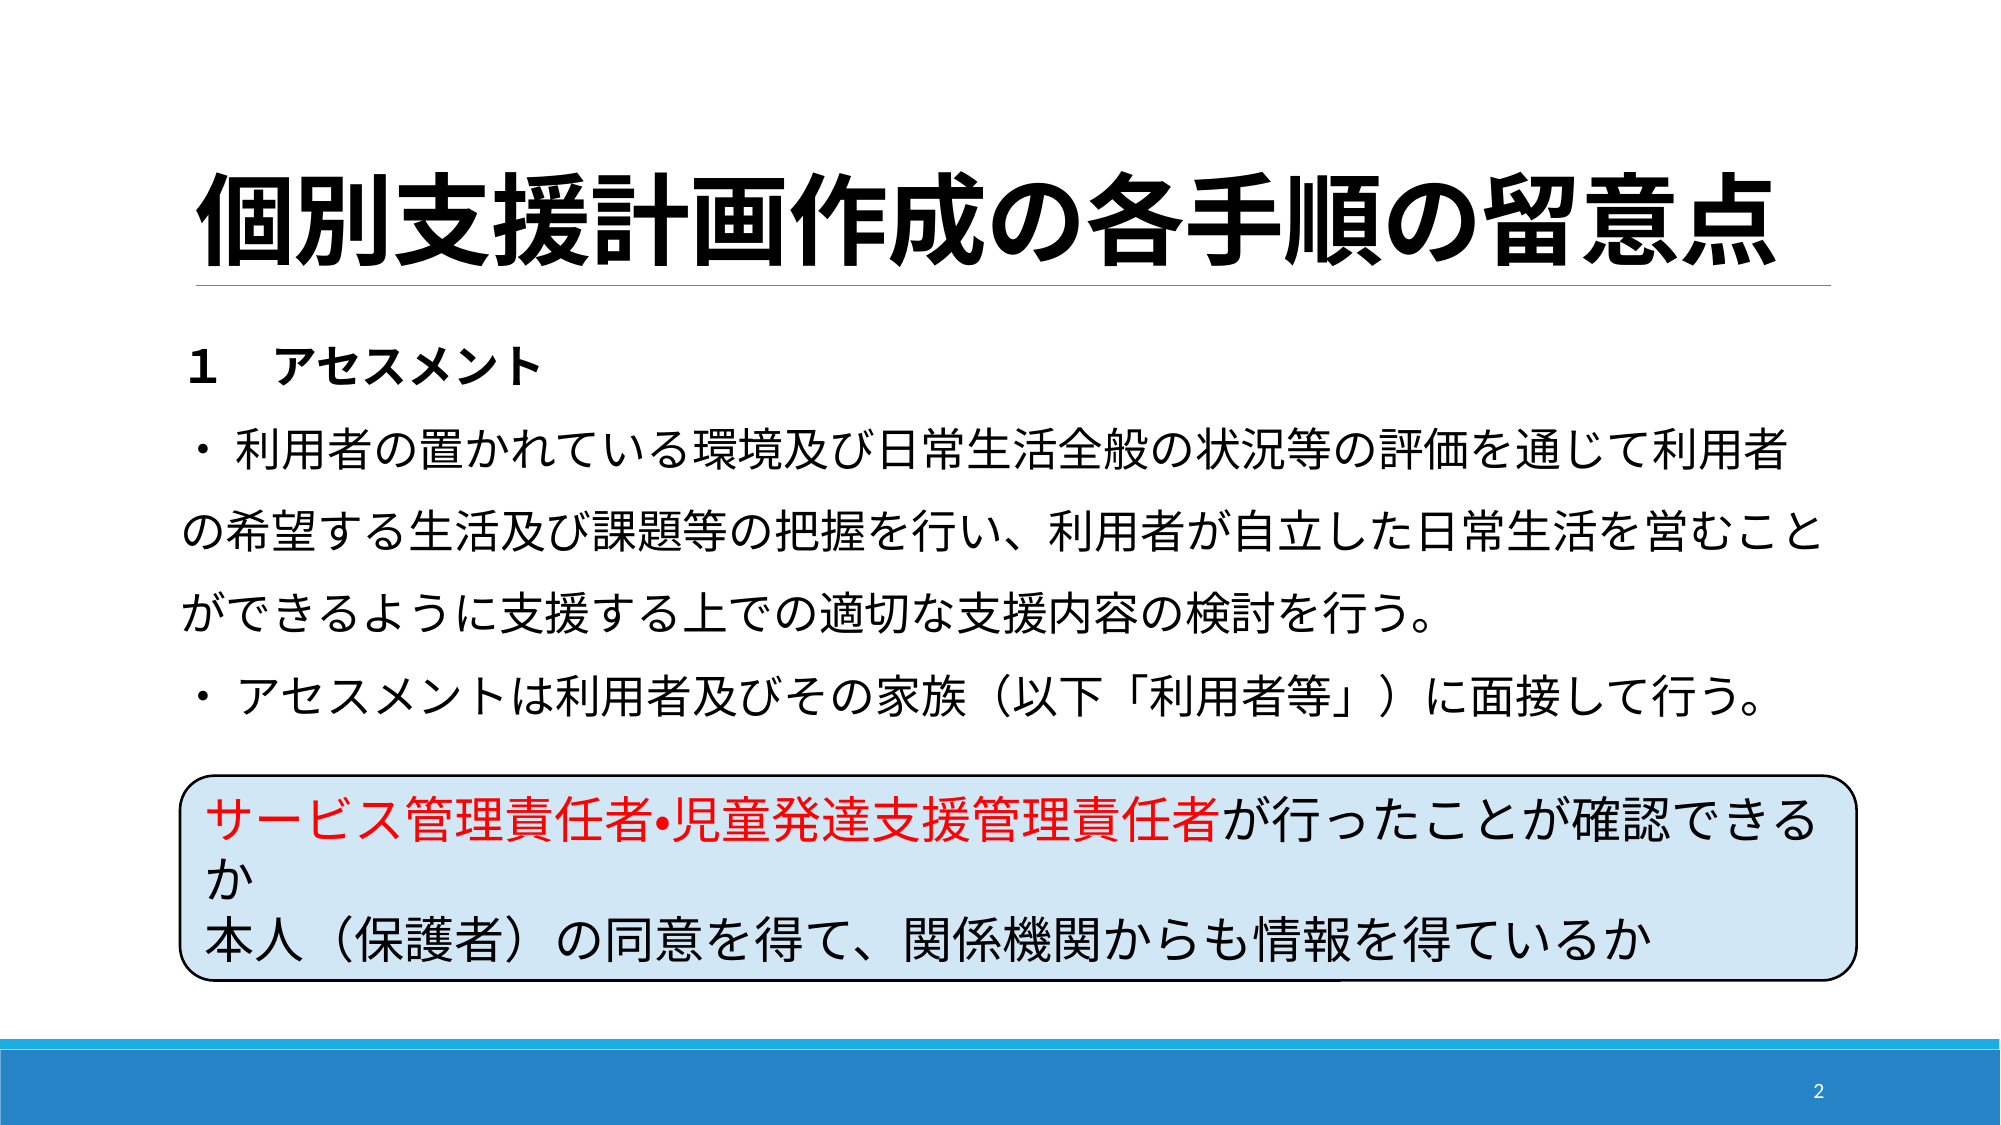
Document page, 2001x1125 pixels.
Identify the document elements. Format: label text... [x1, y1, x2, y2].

title 個別支援計画作成の各手順の留意点 [180, 47, 1830, 285]
slide_number 2 [1624, 1059, 1840, 1120]
list １ アセスメント ・ 利用者の置かれている環境及び日常生活全般の状況等の評価を通じて利用者の希望する生活及び課題等の把握を行い、利用者が自立した日常生活を営むことができるように支援する上での適切な支援内容の検討を行う。 ・ アセスメントは利用者及びその家族（以下「利用者等」）に面接して行う。 [180, 302, 1830, 797]
text_box サービス管理責任者・児童発達支援管理責任者が行ったことが確認できるか 本人（保護者）の同意を得て、関係機関からも情報を得ているか [178, 774, 1858, 982]
